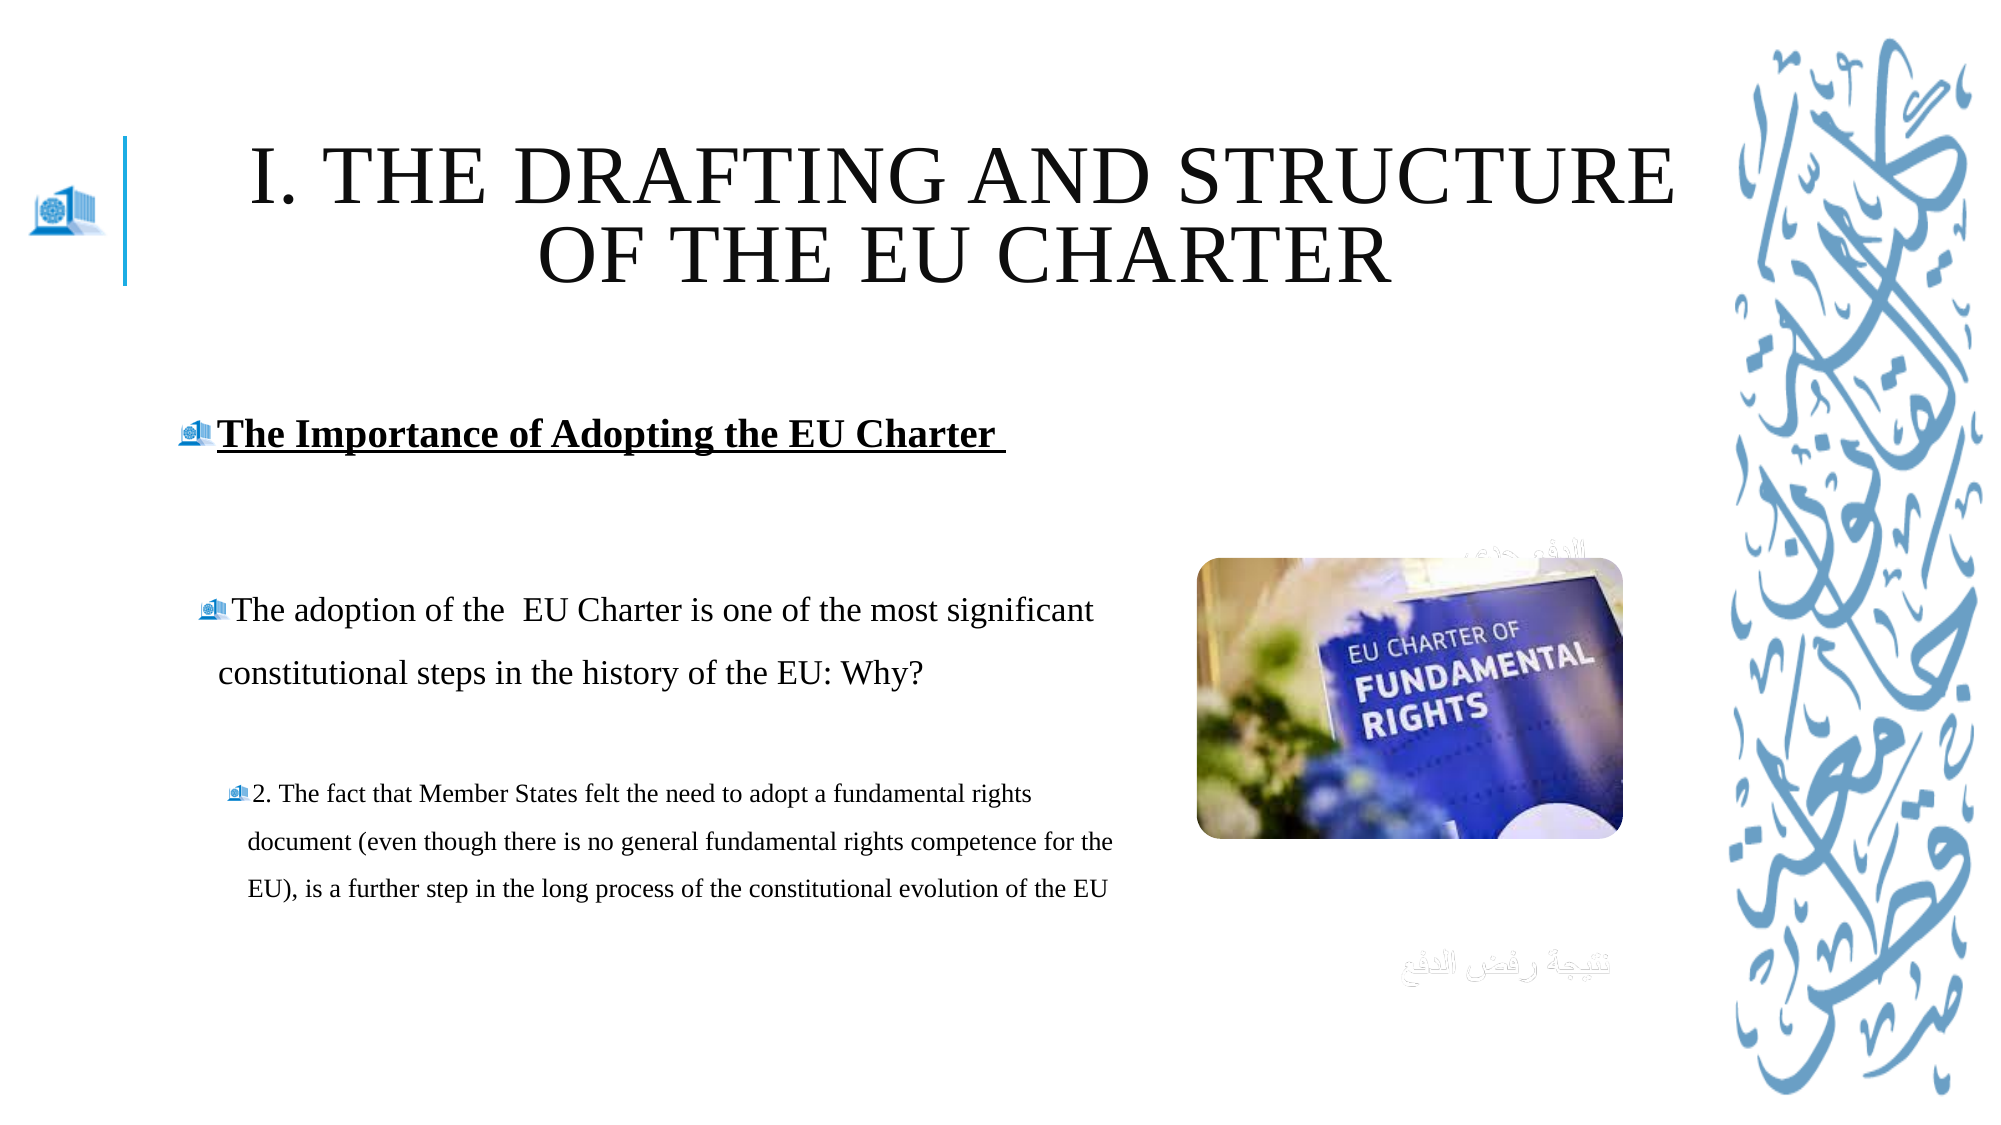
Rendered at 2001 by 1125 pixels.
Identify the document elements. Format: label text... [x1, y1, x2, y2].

picture [196, 595, 232, 621]
picture [1196, 517, 1658, 840]
picture [24, 179, 111, 240]
picture [175, 416, 218, 447]
picture [1718, 26, 1987, 1125]
picture [225, 782, 253, 802]
list The Importance of Adopting the EU Charter The adoption of the EU Charter is one of the most significant constitutional steps in the history of the EU: Why? 2. The fact that Member States felt the need to adopt a fundamental rights document (even though there is no general fundamental rights competence for the EU), is a further step in the long process of the constitutional evolution of the EU [168, 375, 1136, 956]
picture [1377, 929, 1649, 1011]
title I. The drafting and structure of the EU Charter [168, 96, 1711, 342]
